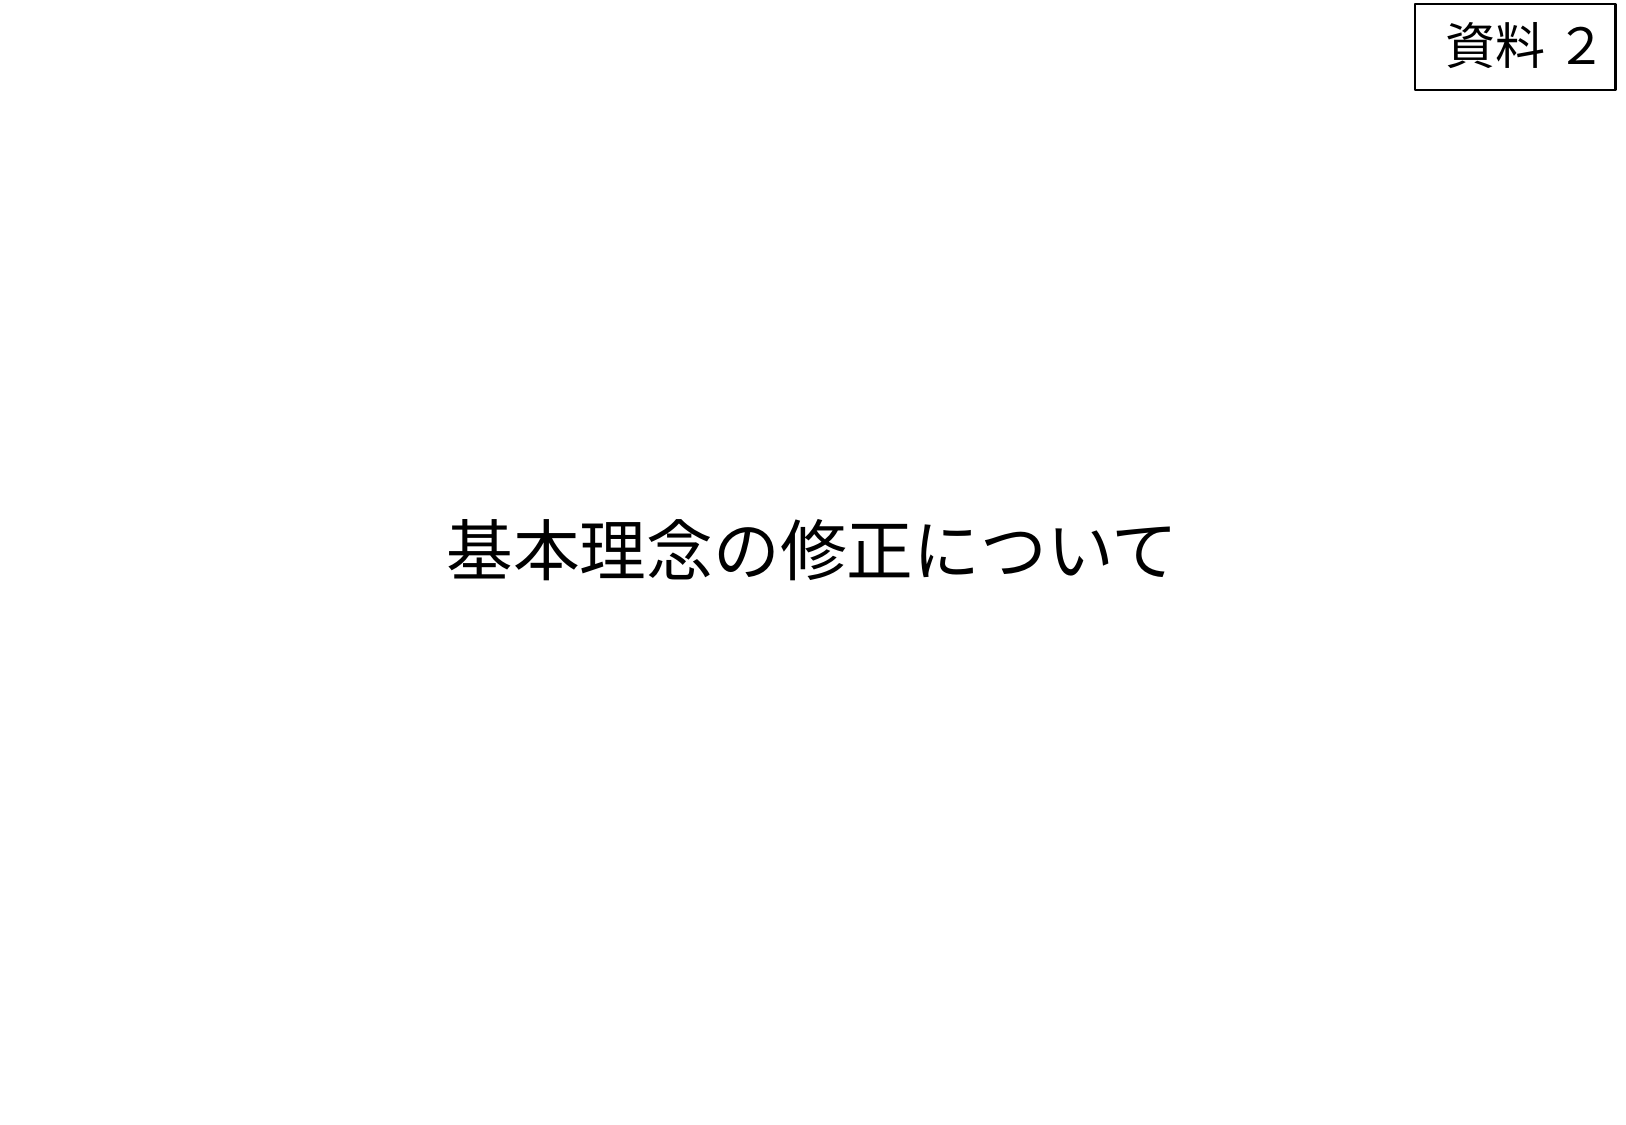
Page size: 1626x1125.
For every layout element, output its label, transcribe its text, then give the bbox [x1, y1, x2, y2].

text_box [1413, 2, 1618, 92]
title 基本理念の修正について [121, 427, 1504, 669]
text_box 資料 ２ [1618, 7, 1622, 82]
